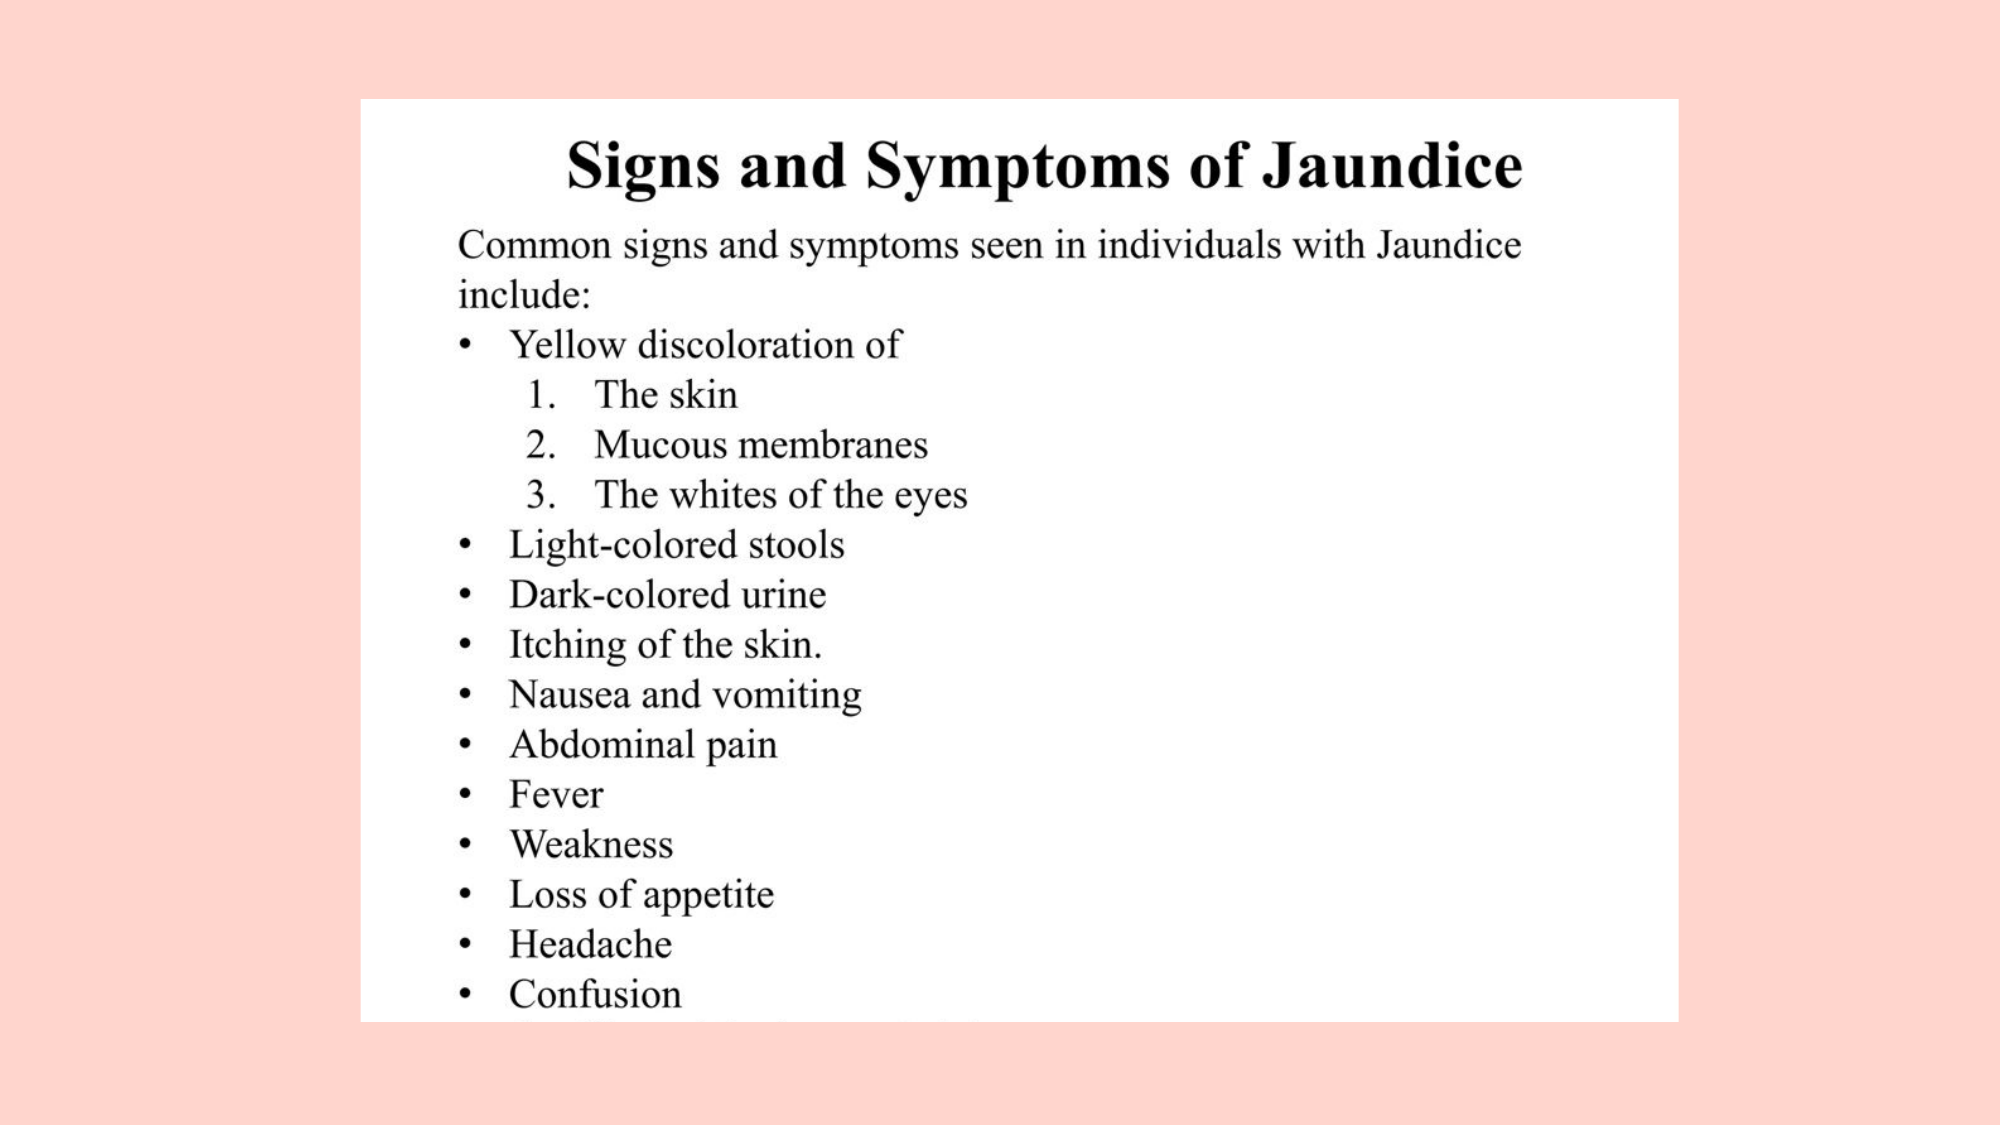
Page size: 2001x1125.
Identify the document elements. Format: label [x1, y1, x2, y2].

picture [360, 99, 1679, 1022]
